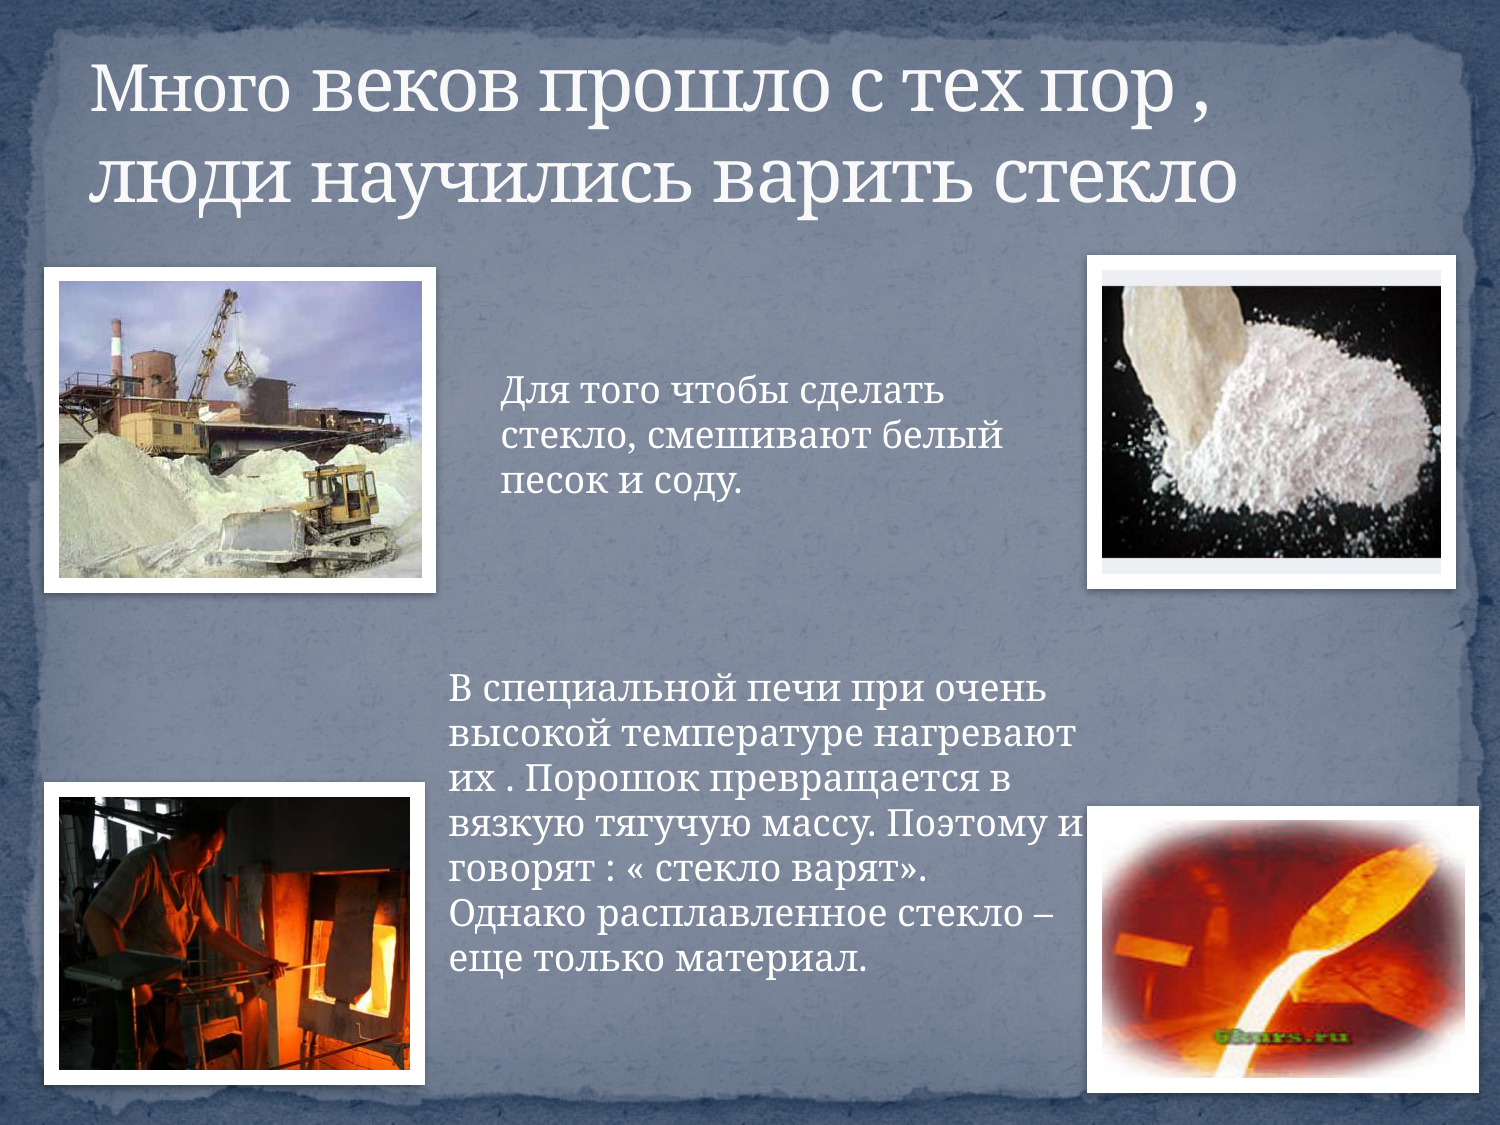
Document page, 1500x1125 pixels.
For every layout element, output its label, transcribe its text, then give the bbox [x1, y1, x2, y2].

picture [59, 797, 410, 1070]
picture [1102, 270, 1441, 574]
text_box В специальной печи при очень высокой температуре нагревают их . Порошок превращается в вязкую тягучую массу. Поэтому и говорят : « стекло варят». Однако расплавленное стекло – еще только материал. [433, 656, 1102, 986]
text_box Для того чтобы сделать стекло, смешивают белый песок и соду. [485, 358, 1037, 509]
title Много веков прошло с тех пор , люди научились варить стекло [74, 24, 1425, 225]
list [61, 284, 420, 577]
picture [1102, 820, 1465, 1078]
